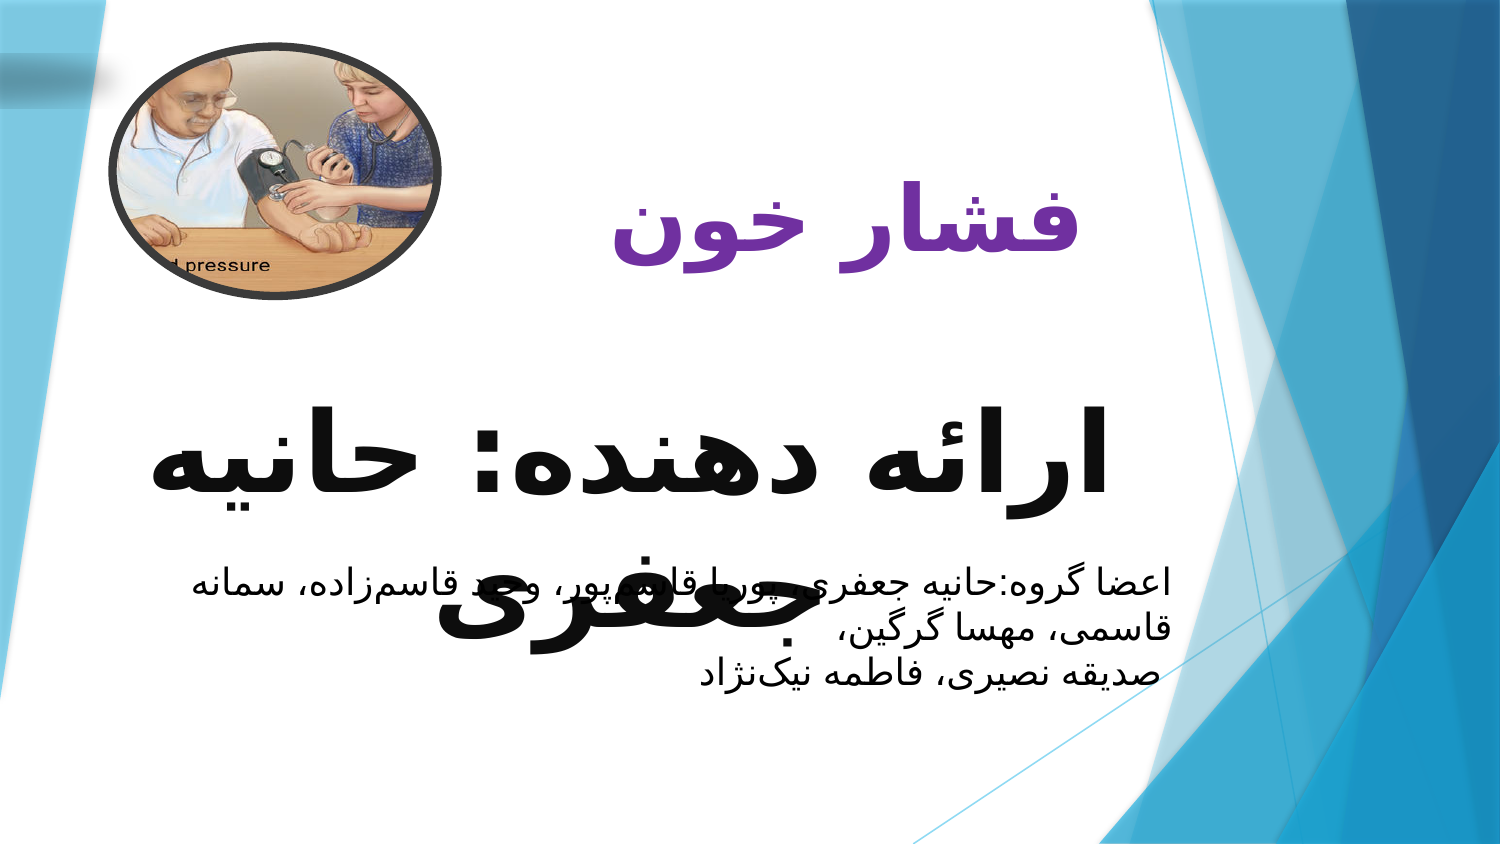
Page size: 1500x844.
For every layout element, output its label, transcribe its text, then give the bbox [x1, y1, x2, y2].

subtitle ارائه دهنده: حانیه جعفری [75, 372, 1188, 552]
text_box اعضا گروه:حانیه جعفری، پوریا قاسم‌پور، وحید قاسم‌زاده، سمانه‌ قاسمی، مهسا گرگین، صدیقه نصیری، فاطمه نیک‌نژاد [87, 551, 1188, 701]
title فشار خون [587, 65, 1100, 278]
picture [111, 46, 438, 297]
